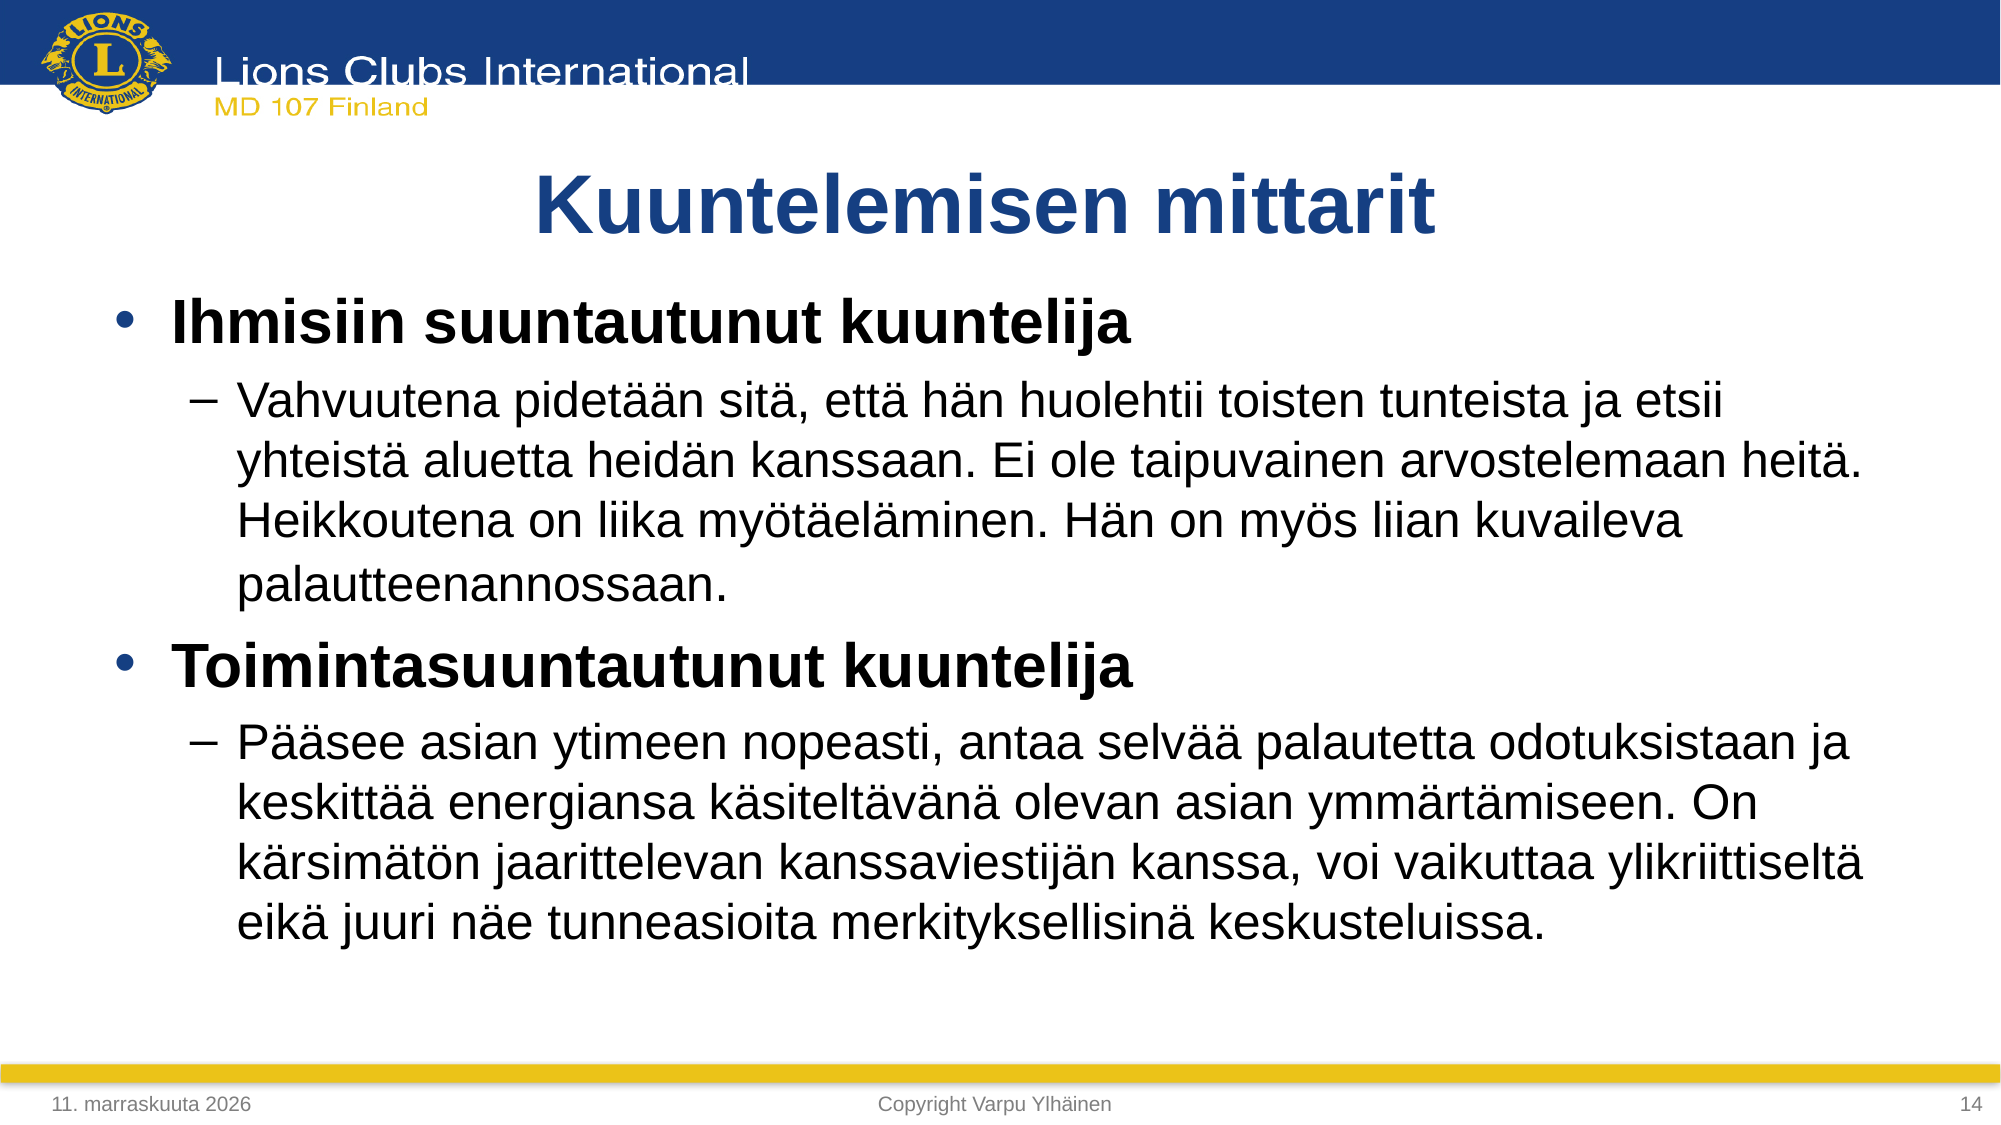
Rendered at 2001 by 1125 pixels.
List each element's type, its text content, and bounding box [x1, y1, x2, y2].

text_box <numero> [1531, 1073, 1998, 1125]
text_box Kuuntelemisen mittarit [97, 139, 1898, 260]
text_box Copyright Varpu Ylhäinen [504, 1073, 1492, 1125]
text_box 4. maaliskuuta 2019 [36, 1072, 330, 1125]
text_box Ihmisiin suuntautunut kuuntelija Vahvuutena pidetään sitä, että hän huolehtii toisten tunteista ja etsii yhteistä aluetta heidän kanssaan. Ei ole taipuvainen arvostelemaan heitä. Heikkoutena on liika myötäeläminen. Hän on myös liian kuvaileva palautteenannossaan. Toimintasuuntautunut kuuntelija Pääsee asian ytimeen nopeasti, antaa selvää palautetta odotuksistaan ja keskittää energiansa käsiteltävänä olevan asian ymmärtämiseen. On kärsimätön jaarittelevan kanssaviestijän kanssa, voi vaikuttaa ylikriittiseltä eikä juuri näe tunneasioita merkityksellisinä keskusteluissa. [99, 274, 1900, 974]
picture [0, 0, 2001, 122]
